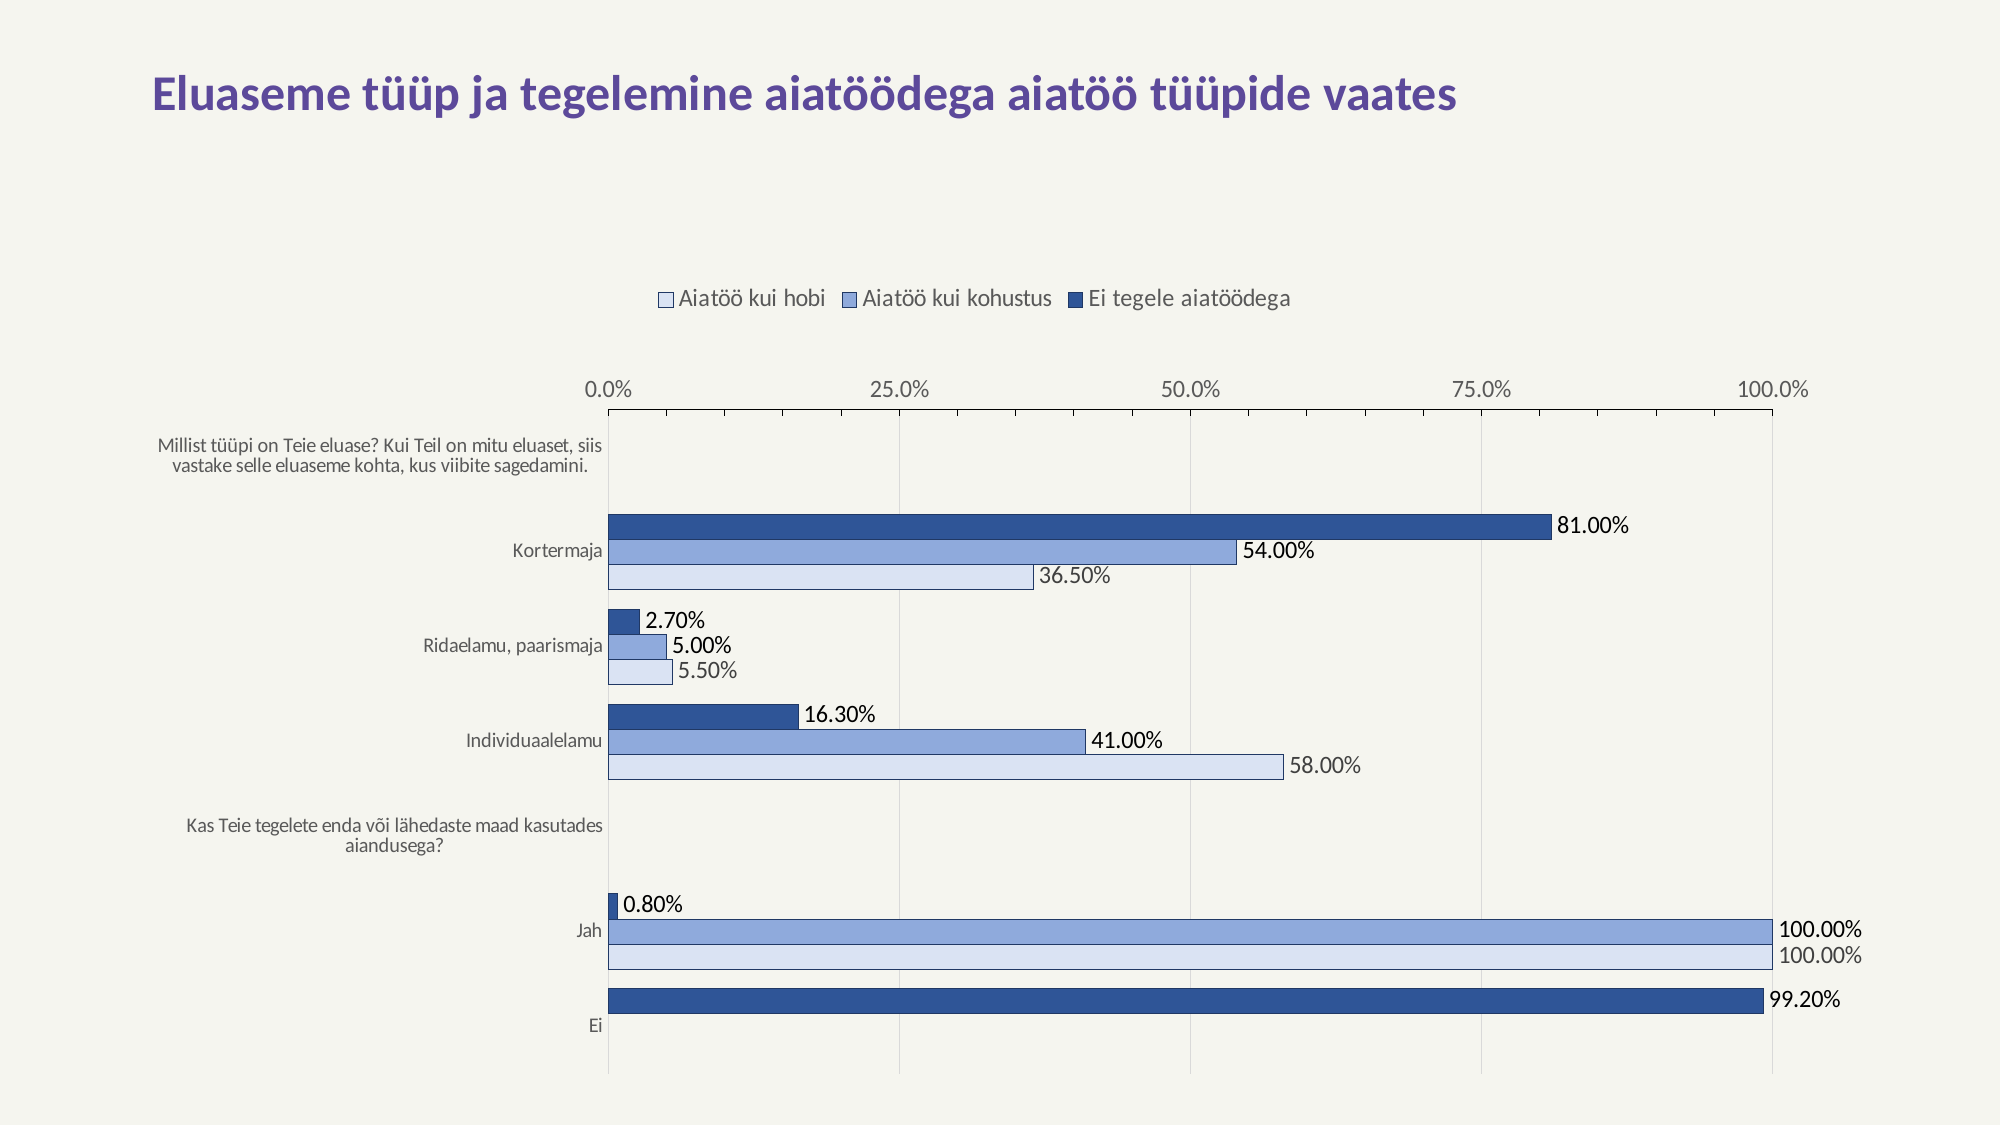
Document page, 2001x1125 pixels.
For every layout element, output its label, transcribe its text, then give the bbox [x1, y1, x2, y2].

chart [137, 270, 1863, 1125]
title Eluaseme tüüp ja tegelemine aiatöödega aiatöö tüüpide vaates [137, 59, 1863, 112]
